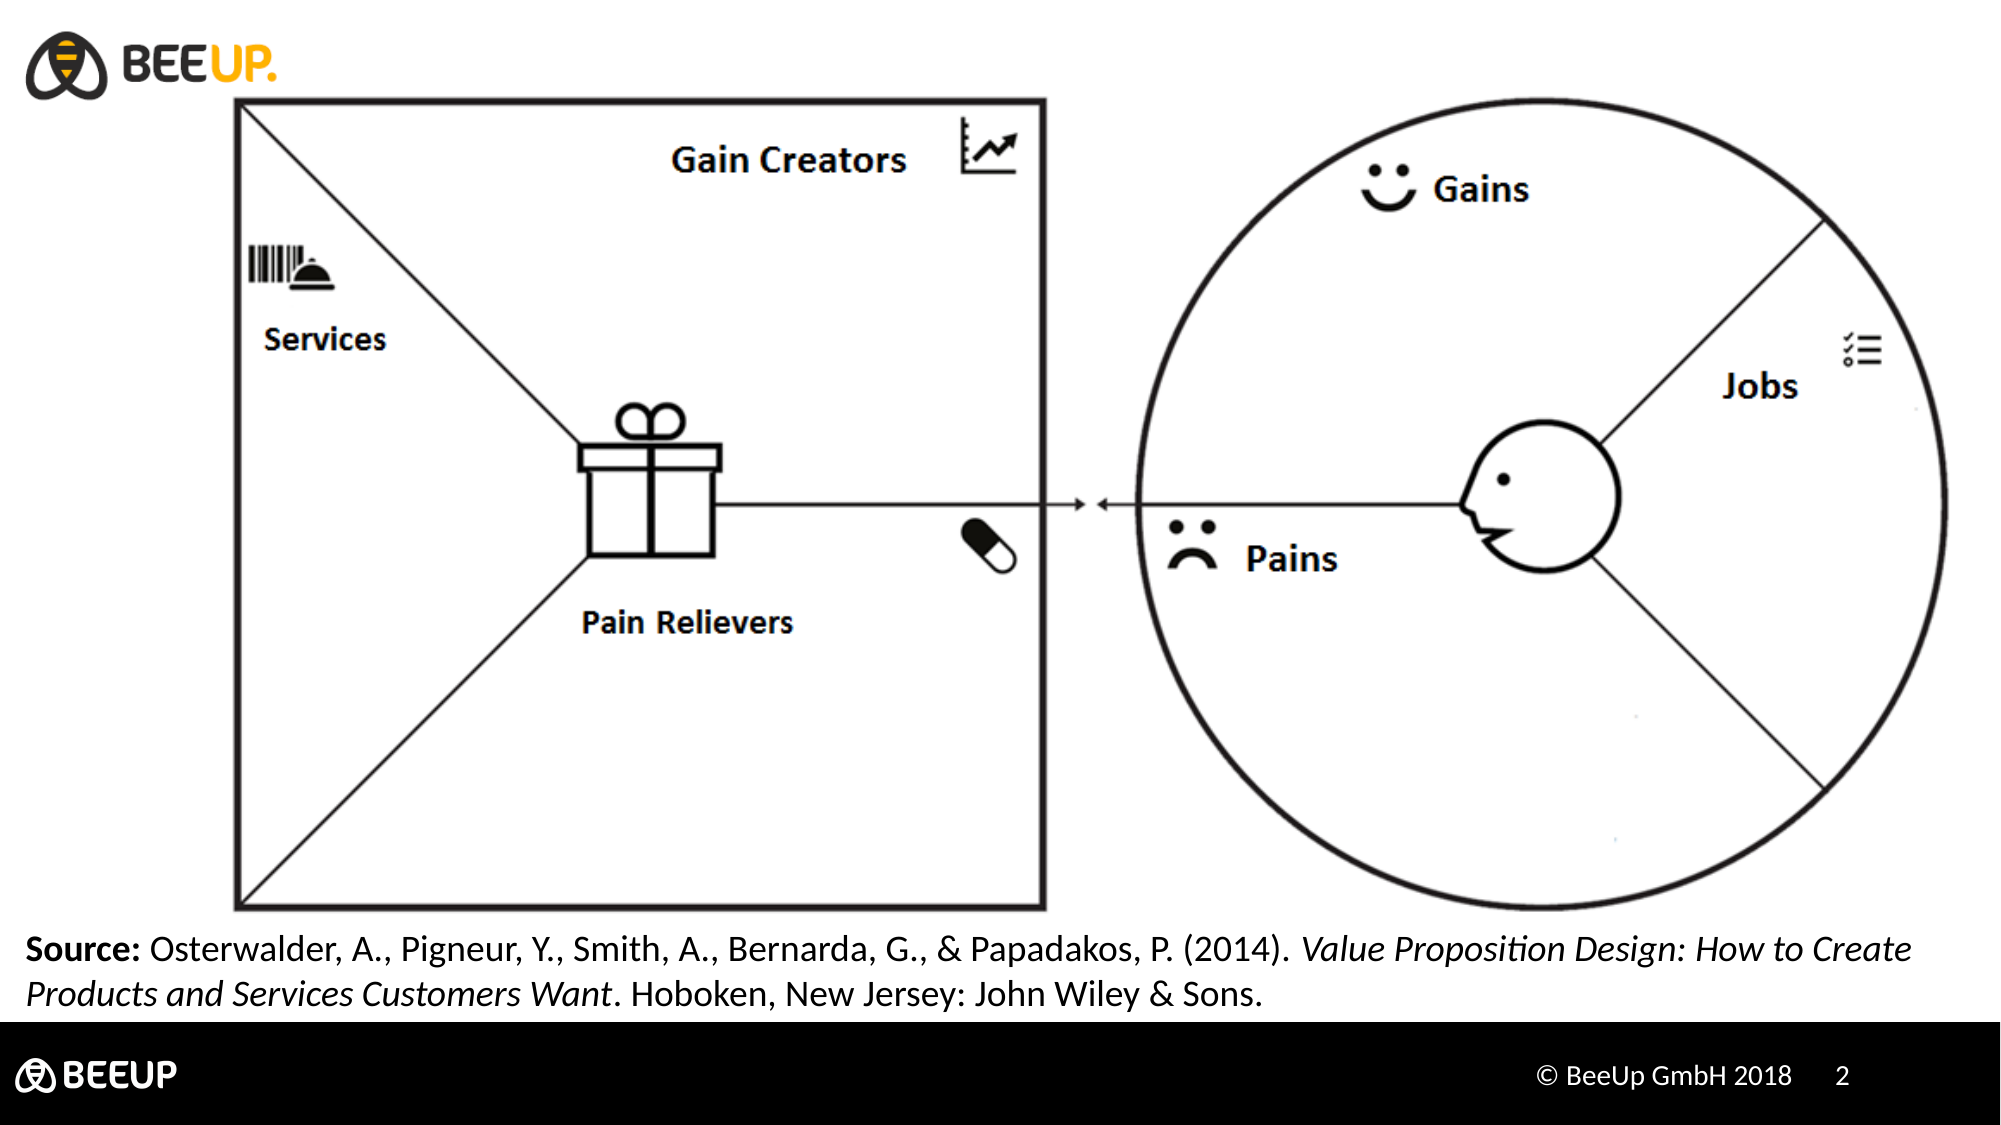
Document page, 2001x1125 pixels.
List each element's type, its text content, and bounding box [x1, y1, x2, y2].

slide_number 1 [1412, 1067, 1863, 1103]
text_box Source: Osterwalder, A., Pigneur, Y., Smith, A., Bernarda, G., & Papadakos, P. (2014). Value Proposition Design: How to Create Products and Services Customers Want. Hoboken, New Jersey: John Wiley & Sons. [10, 916, 1937, 1067]
picture [13, 25, 1963, 924]
picture [13, 1067, 178, 1094]
